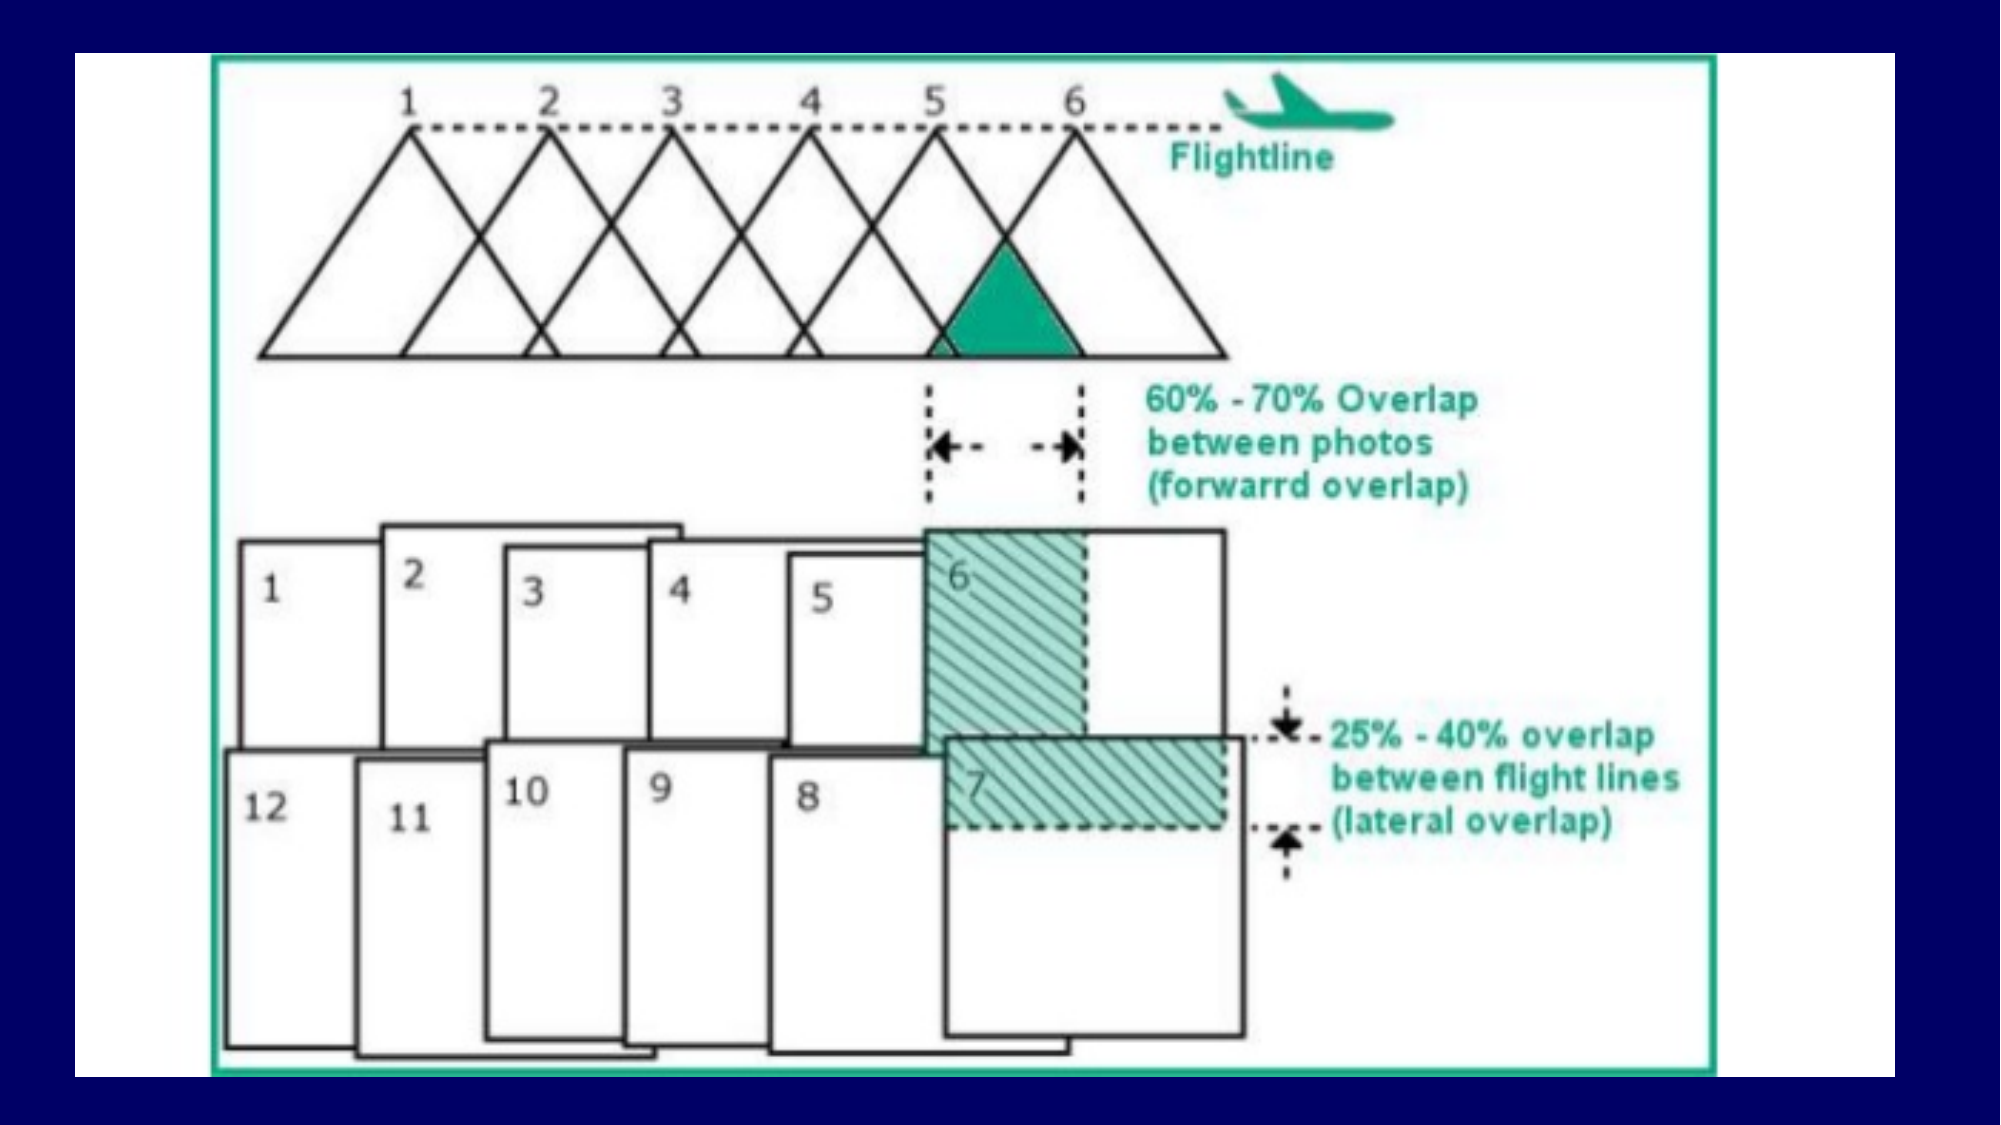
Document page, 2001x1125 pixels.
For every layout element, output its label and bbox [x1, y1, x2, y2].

picture [75, 53, 1895, 1078]
